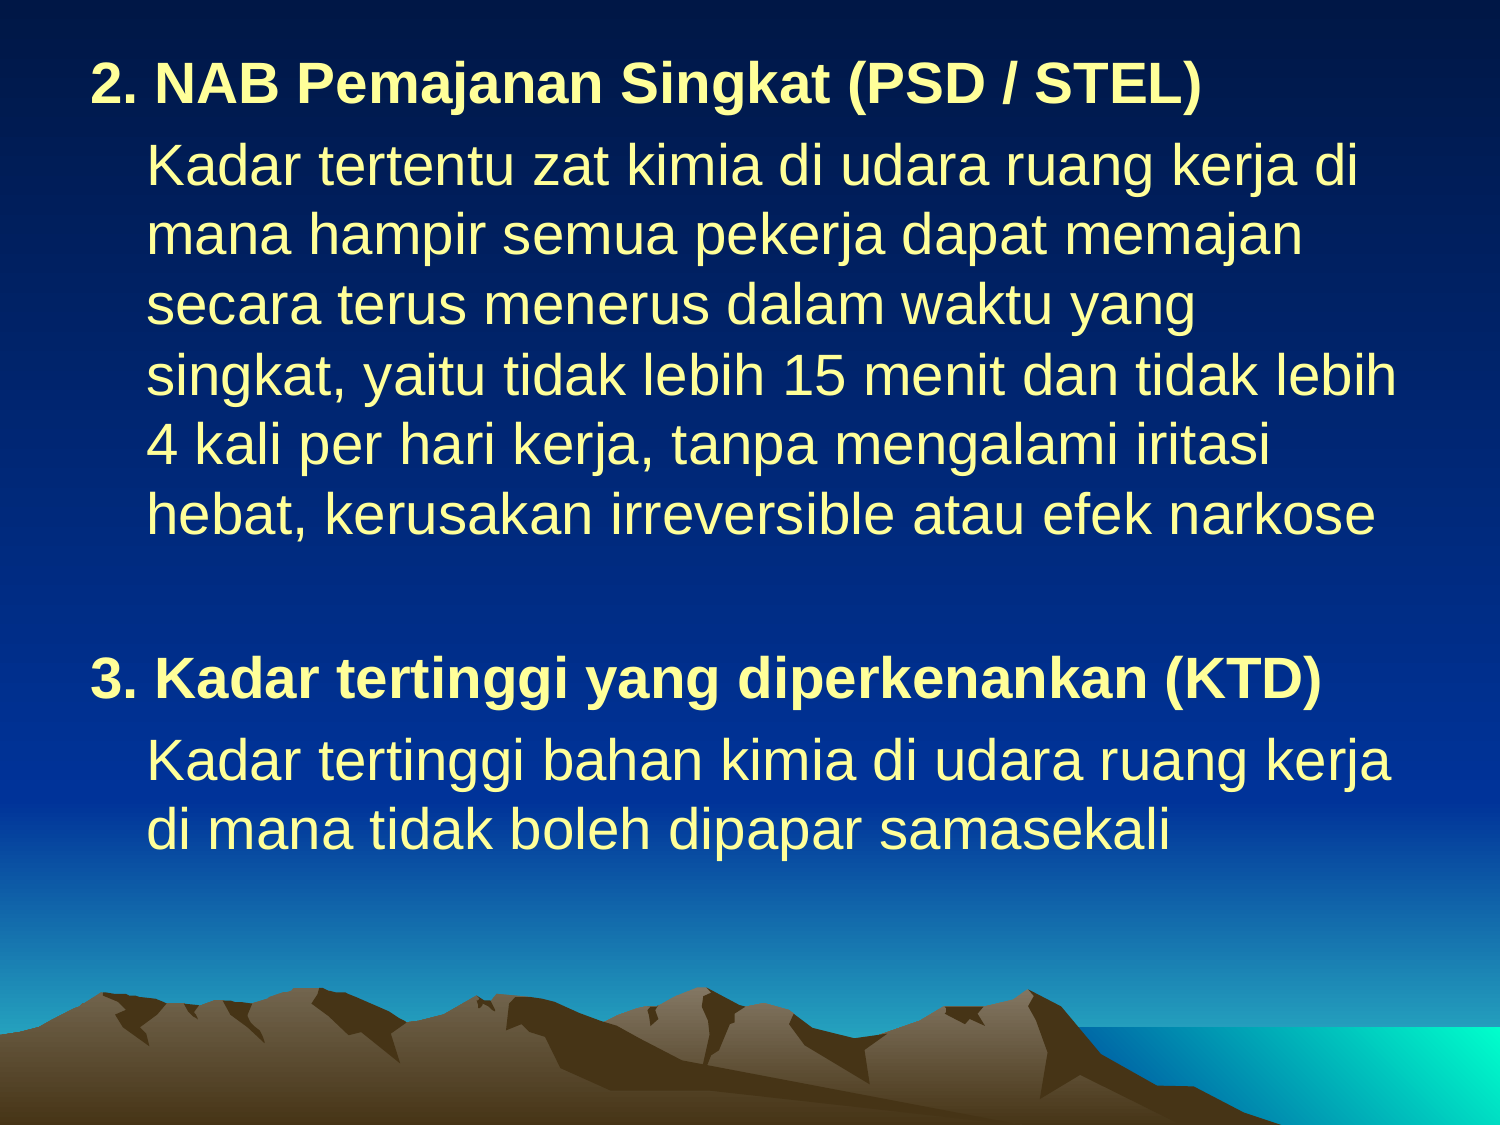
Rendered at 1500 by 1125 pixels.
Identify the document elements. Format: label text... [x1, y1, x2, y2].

list 2. NAB Pemajanan Singkat (PSD / STEL) Kadar tertentu zat kimia di udara ruang kerja di mana hampir semua pekerja dapat memajan secara terus menerus dalam waktu yang singkat, yaitu tidak lebih 15 menit dan tidak lebih 4 kali per hari kerja, tanpa mengalami iritasi hebat, kerusakan irreversible atau efek narkose 3. Kadar tertinggi yang diperkenankan (KTD) Kadar tertinggi bahan kimia di udara ruang kerja di mana tidak boleh dipapar samasekali [74, 37, 1426, 1006]
